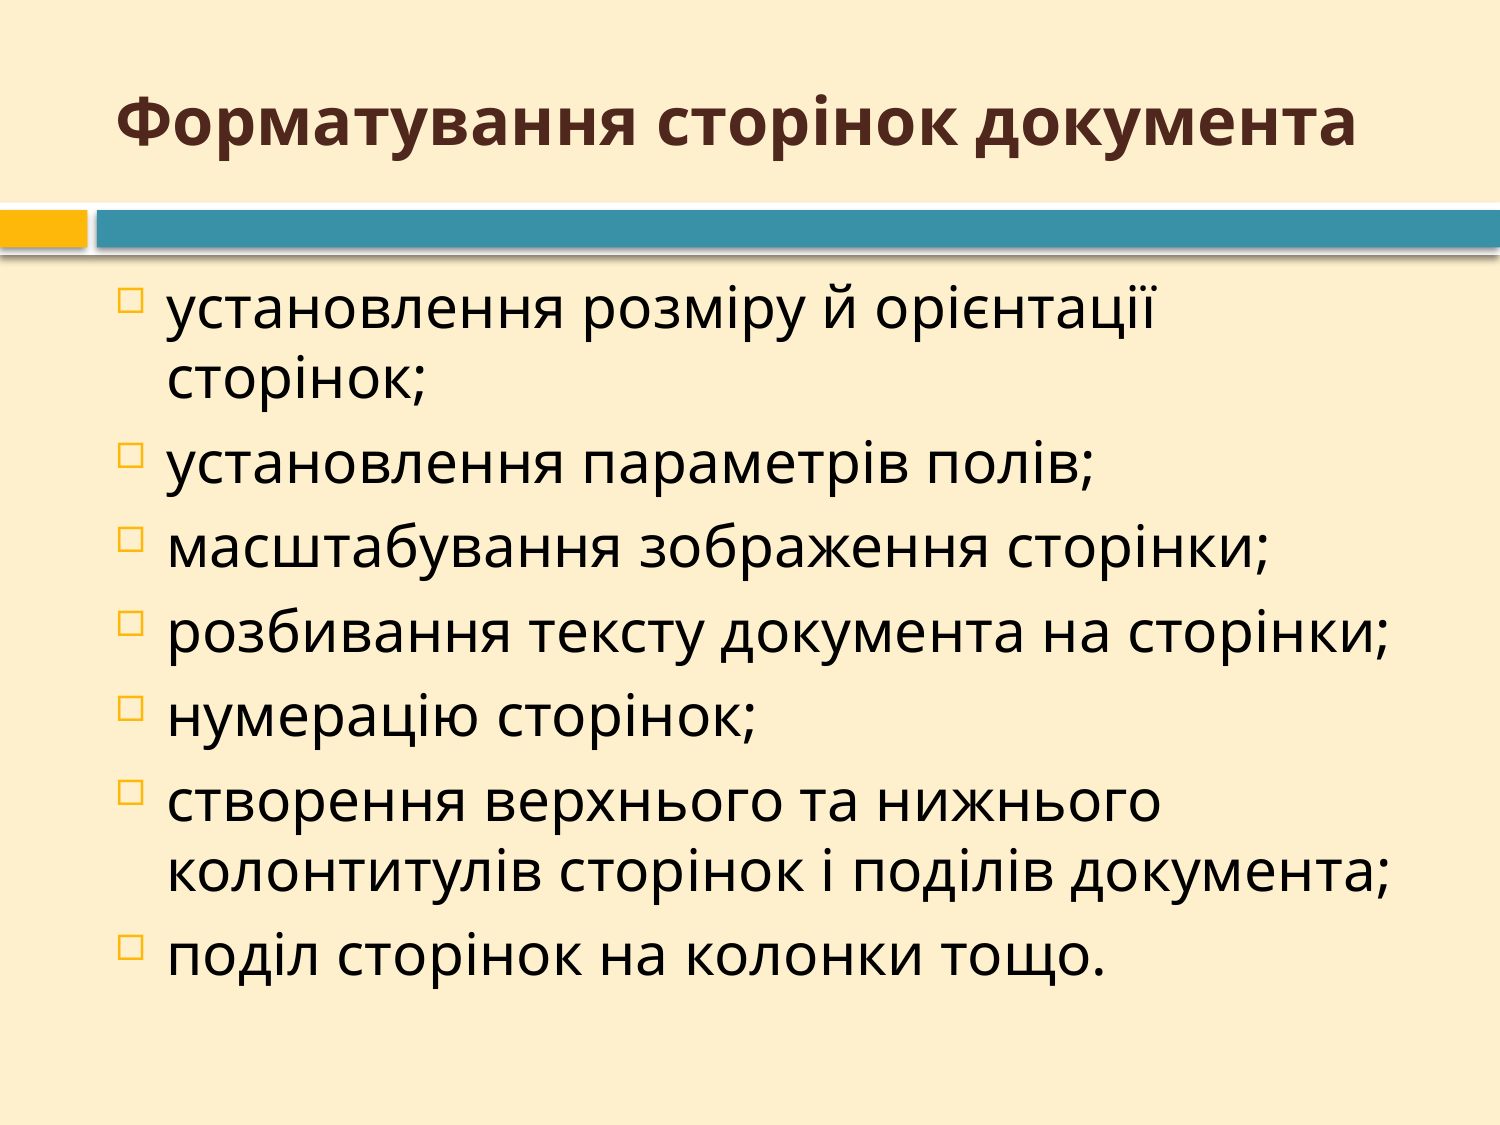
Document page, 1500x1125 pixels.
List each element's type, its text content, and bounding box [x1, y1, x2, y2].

list установлення розміру й орієнтації сторінок; установлення параметрів полів; масштабування зображення сторінки; розбивання тексту документа на сторінки; нумерацію сторінок; створення верхнього та нижнього колонтитулів сторінок і поділів документа; поділ сторінок на колонки тощо. [100, 262, 1438, 1000]
title Форматування сторінок документа [100, 37, 1438, 200]
